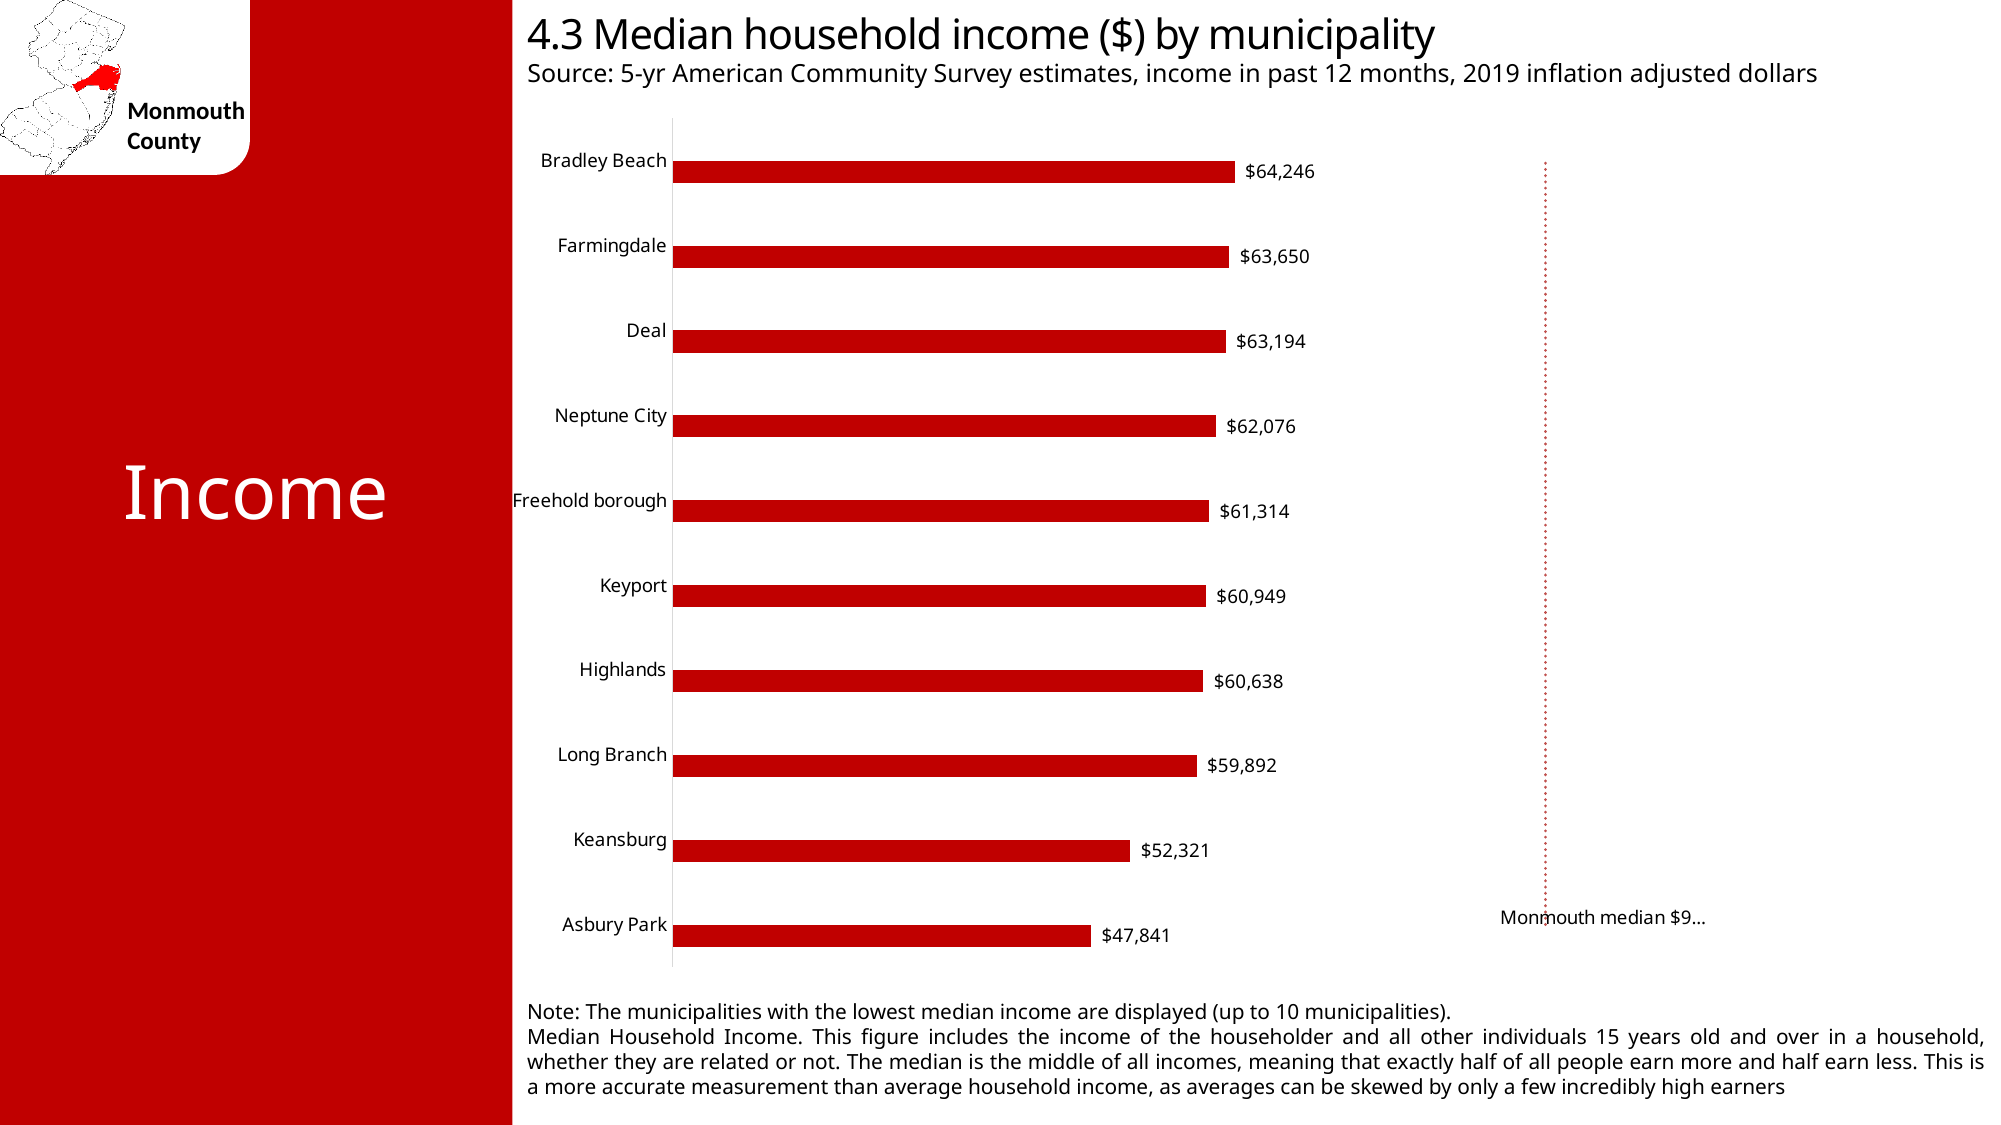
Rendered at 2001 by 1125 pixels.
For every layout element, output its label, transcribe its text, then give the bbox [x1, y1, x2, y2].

text_box Source: 5-yr American Community Survey estimates, income in past 12 months, 2019 inflation adjusted dollars [512, 50, 1891, 94]
picture [0, 0, 125, 175]
text_box 4.3 Median household income ($) by municipality [512, 0, 1992, 65]
text_box Note: The municipalities with the lowest median income are displayed (up to 10 municipalities). Median Household Income. This figure includes the income of the householder and all other individuals 15 years old and over in a household, whether they are related or not. The median is the middle of all incomes, meaning that exactly half of all people earn more and half earn less. This is a more accurate measurement than average household income, as averages can be skewed by only a few incredibly high earners [512, 997, 2000, 1125]
text_box Income [0, 437, 506, 543]
chart [512, 95, 1992, 968]
